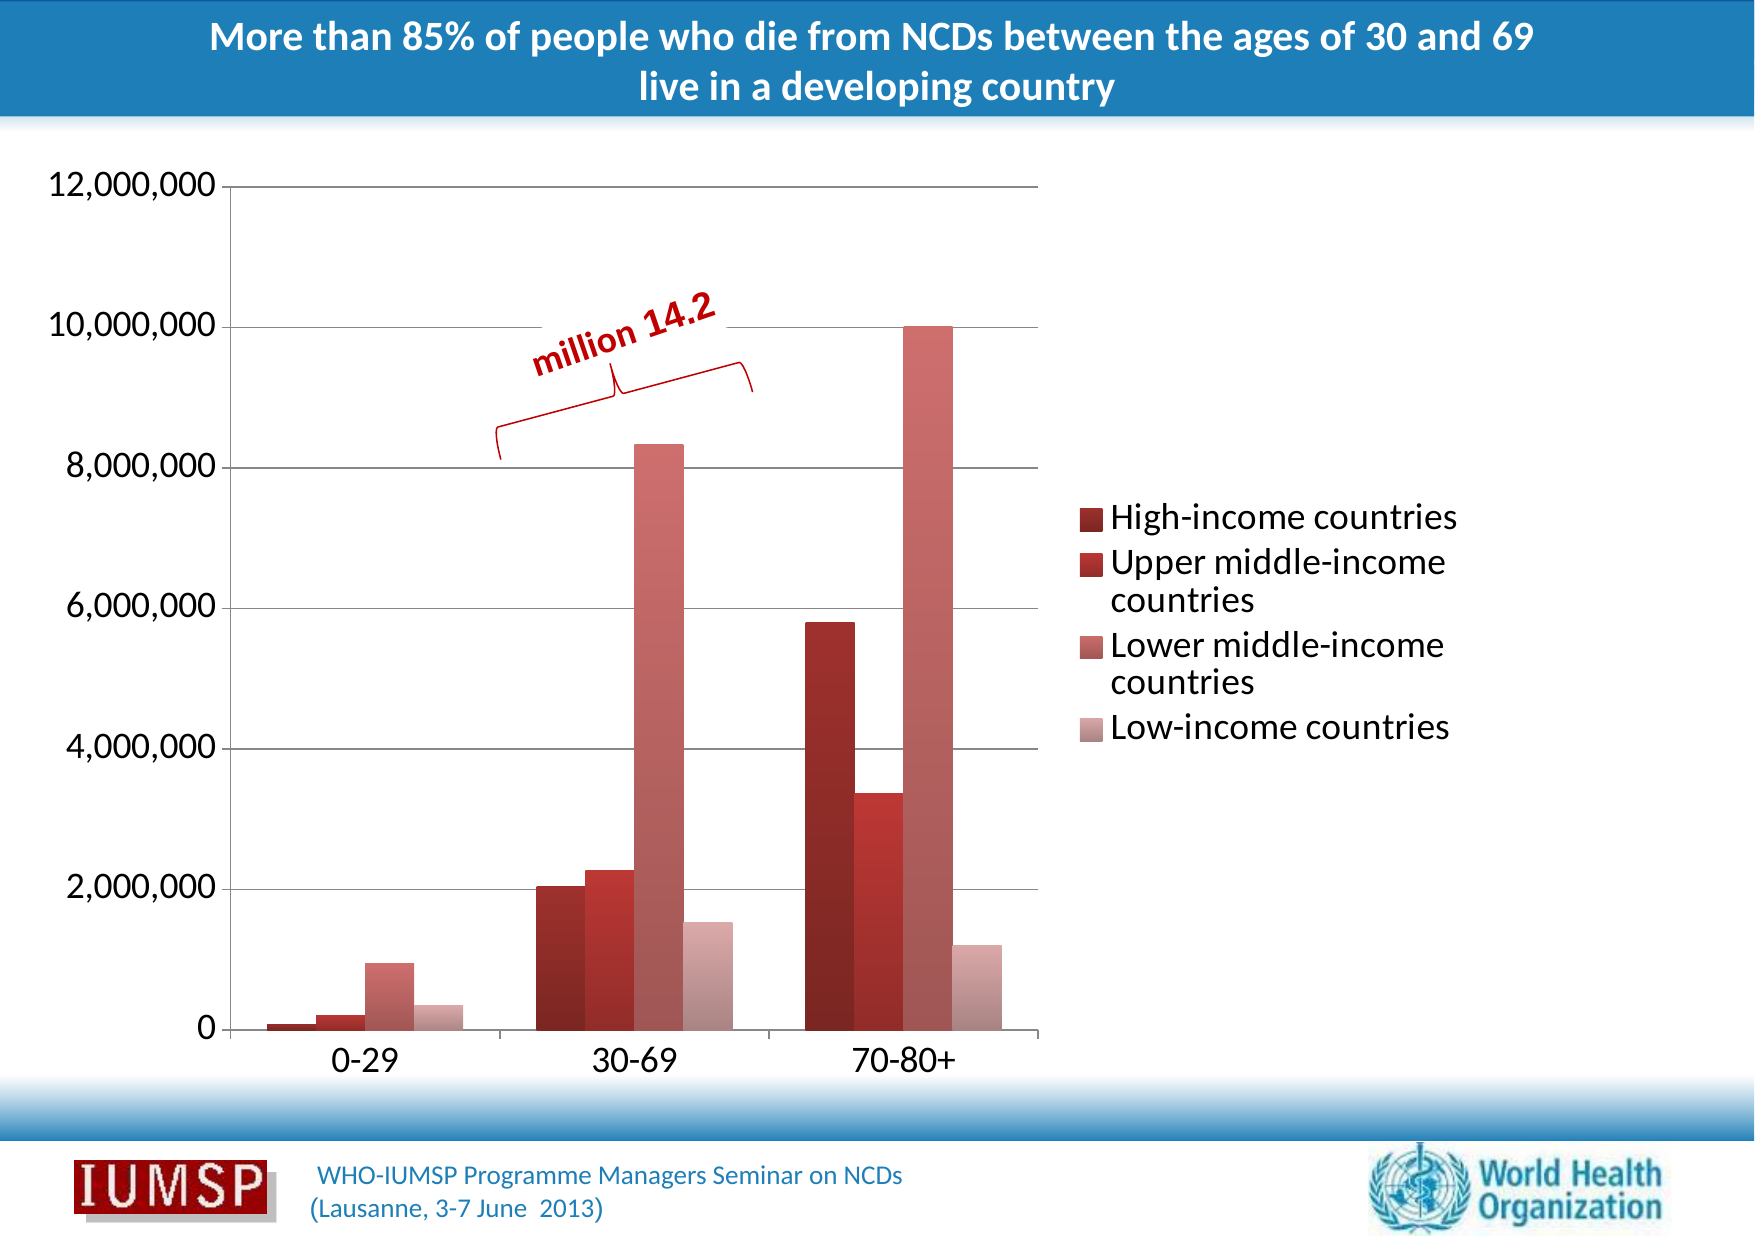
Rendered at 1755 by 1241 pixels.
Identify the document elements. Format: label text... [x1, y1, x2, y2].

chart [17, 148, 1483, 1102]
picture [74, 1160, 267, 1214]
text_box More than 85% of people who die from NCDs between the ages of 30 and 69 live in a developing country [0, 1, 1755, 117]
picture [1368, 1142, 1672, 1236]
